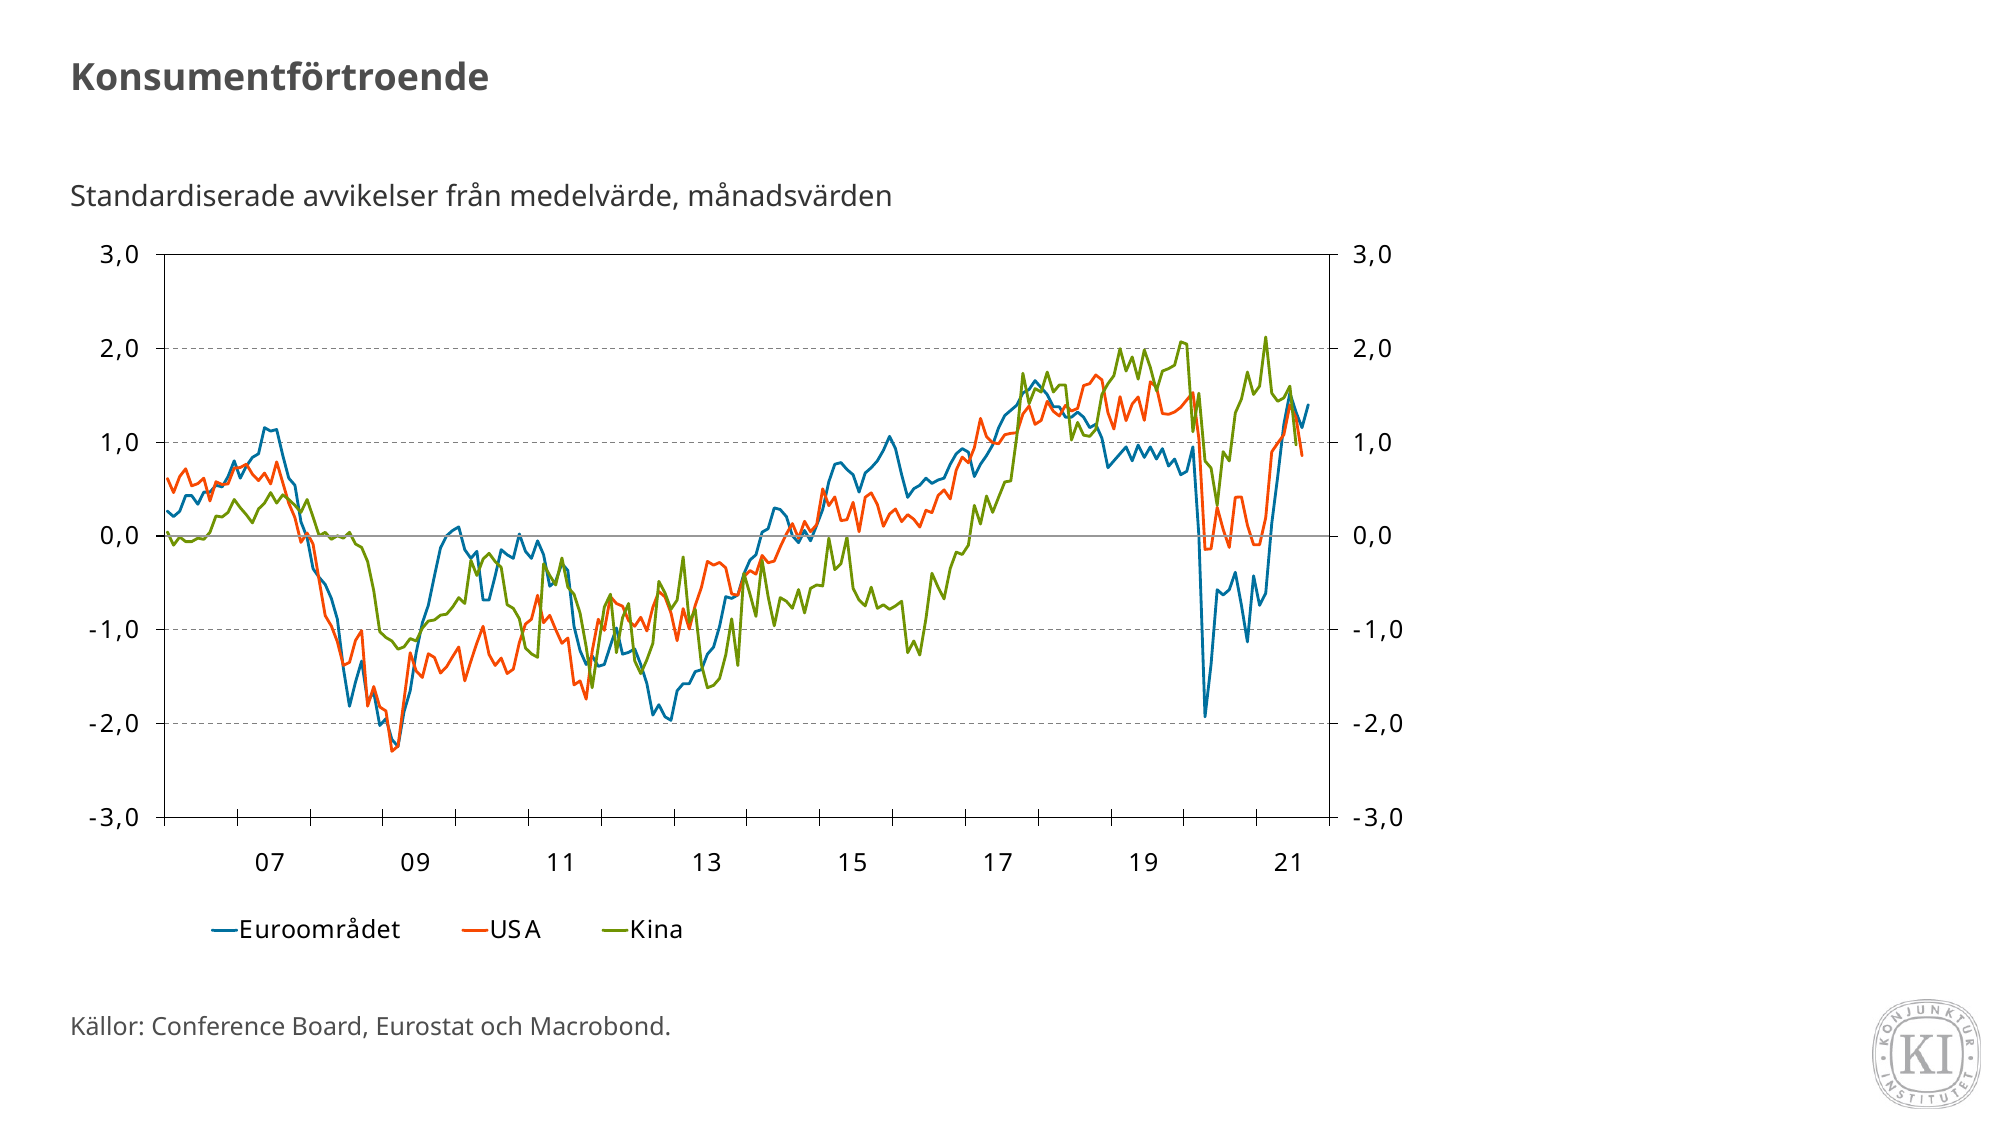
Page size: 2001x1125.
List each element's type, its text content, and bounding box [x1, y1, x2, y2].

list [72, 228, 1494, 965]
picture [1872, 999, 1981, 1109]
subtitle Källor: Conference Board, Eurostat och Macrobond. [55, 1003, 1476, 1106]
title Konsumentförtroende [55, 45, 1476, 128]
list Standardiserade avvikelser från medelvärde, månadsvärden [55, 137, 1476, 220]
